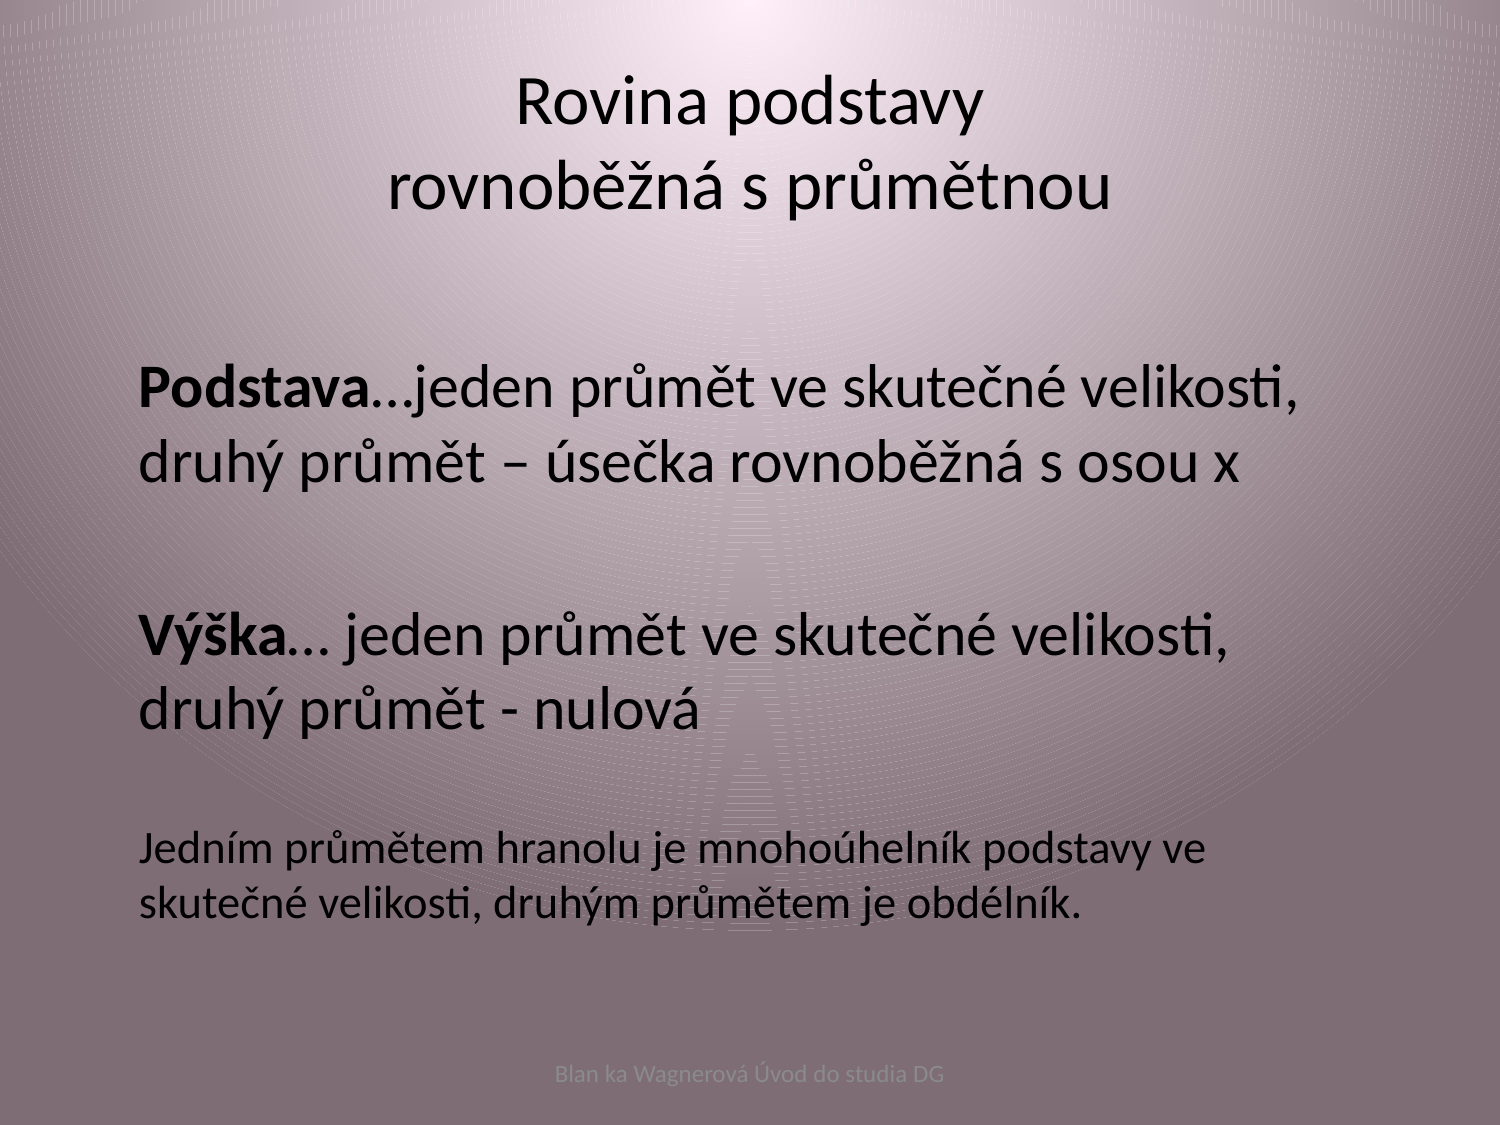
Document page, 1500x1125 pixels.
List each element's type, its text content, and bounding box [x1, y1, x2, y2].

footer Blan ka Wagnerová Úvod do studia DG [512, 1042, 988, 1103]
title Rovina podstavy rovnoběžná s průmětnou [75, 45, 1425, 233]
list Podstava…jeden průmět ve skutečné velikosti, druhý průmět – úsečka rovnoběžná s osou x Výška… jeden průmět ve skutečné velikosti, druhý průmět - nulová Jedním průmětem hranolu je mnohoúhelník podstavy ve skutečné velikosti, druhým průmětem je obdélník. [123, 338, 1331, 969]
